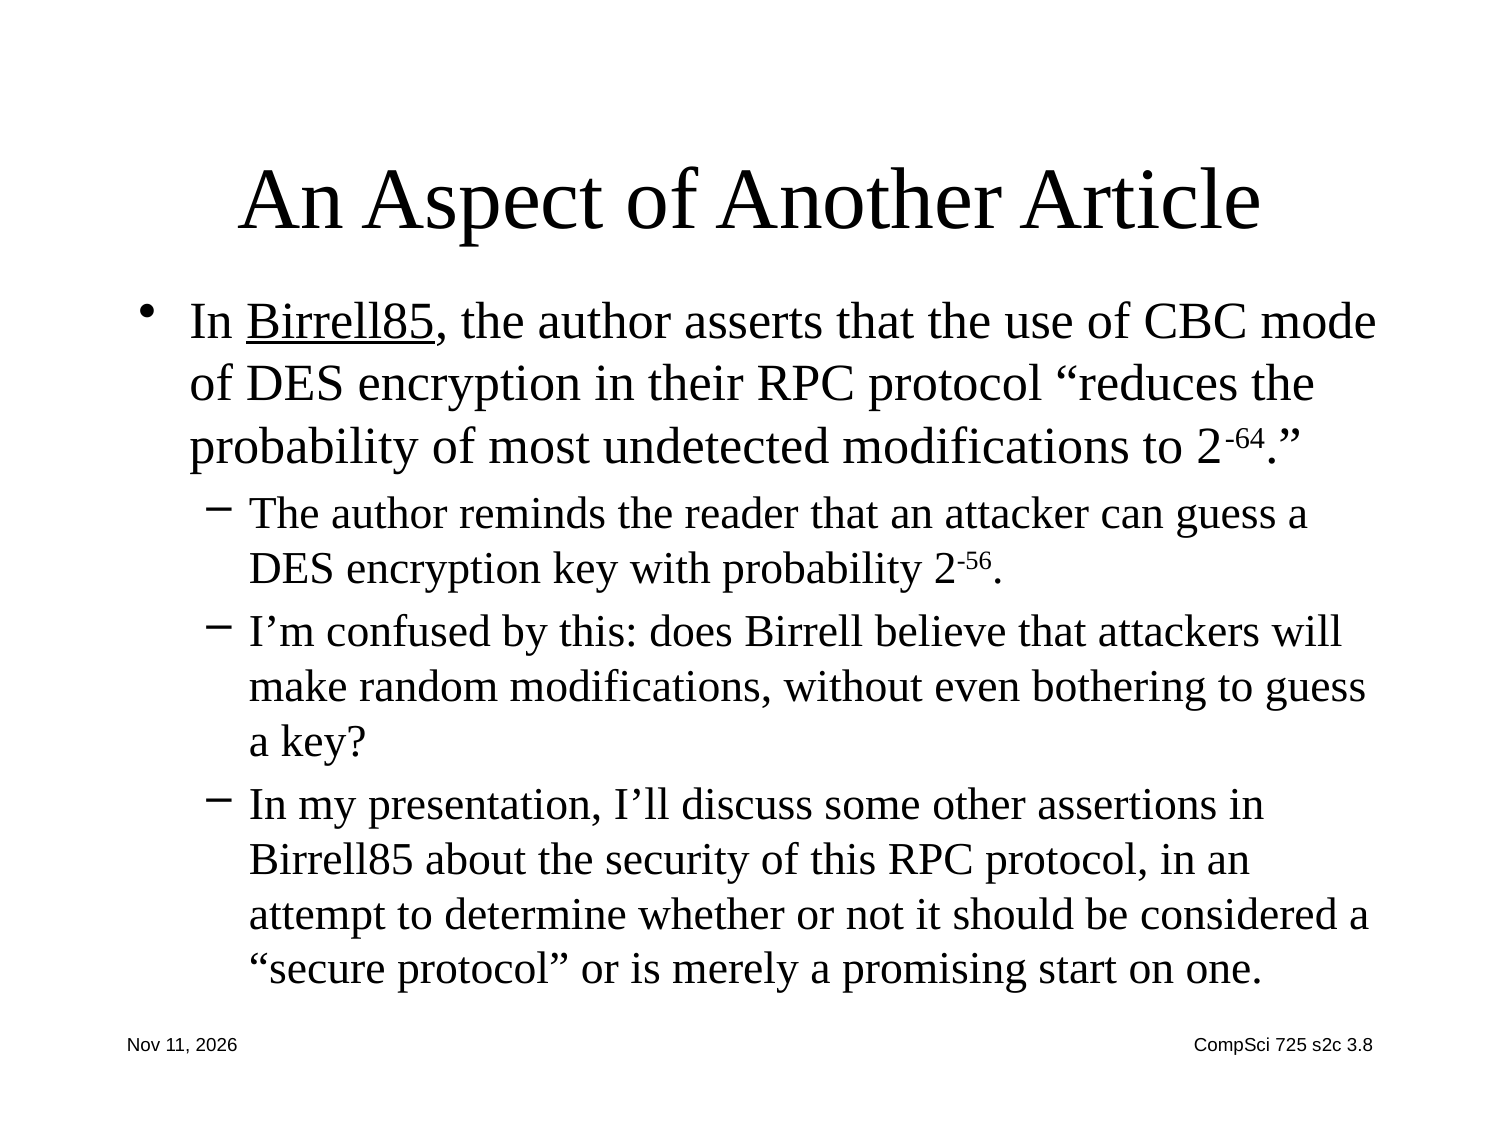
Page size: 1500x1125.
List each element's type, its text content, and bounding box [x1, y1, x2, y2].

list In Birrell85, the author asserts that the use of CBC mode of DES encryption in their RPC protocol “reduces the probability of most undetected modifications to 2-64.” The author reminds the reader that an attacker can guess a DES encryption key with probability 2-56. I’m confused by this: does Birrell believe that attackers will make random modifications, without even bothering to guess a key? In my presentation, I’ll discuss some other assertions in Birrell85 about the security of this RPC protocol, in an attempt to determine whether or not it should be considered a “secure protocol” or is merely a promising start on one. [123, 278, 1400, 1012]
slide_number 11-Jul-17 [112, 1024, 426, 1101]
title An Aspect of Another Article [112, 99, 1388, 288]
slide_number CompSci 725 s2c 3.8 [1074, 1024, 1388, 1101]
